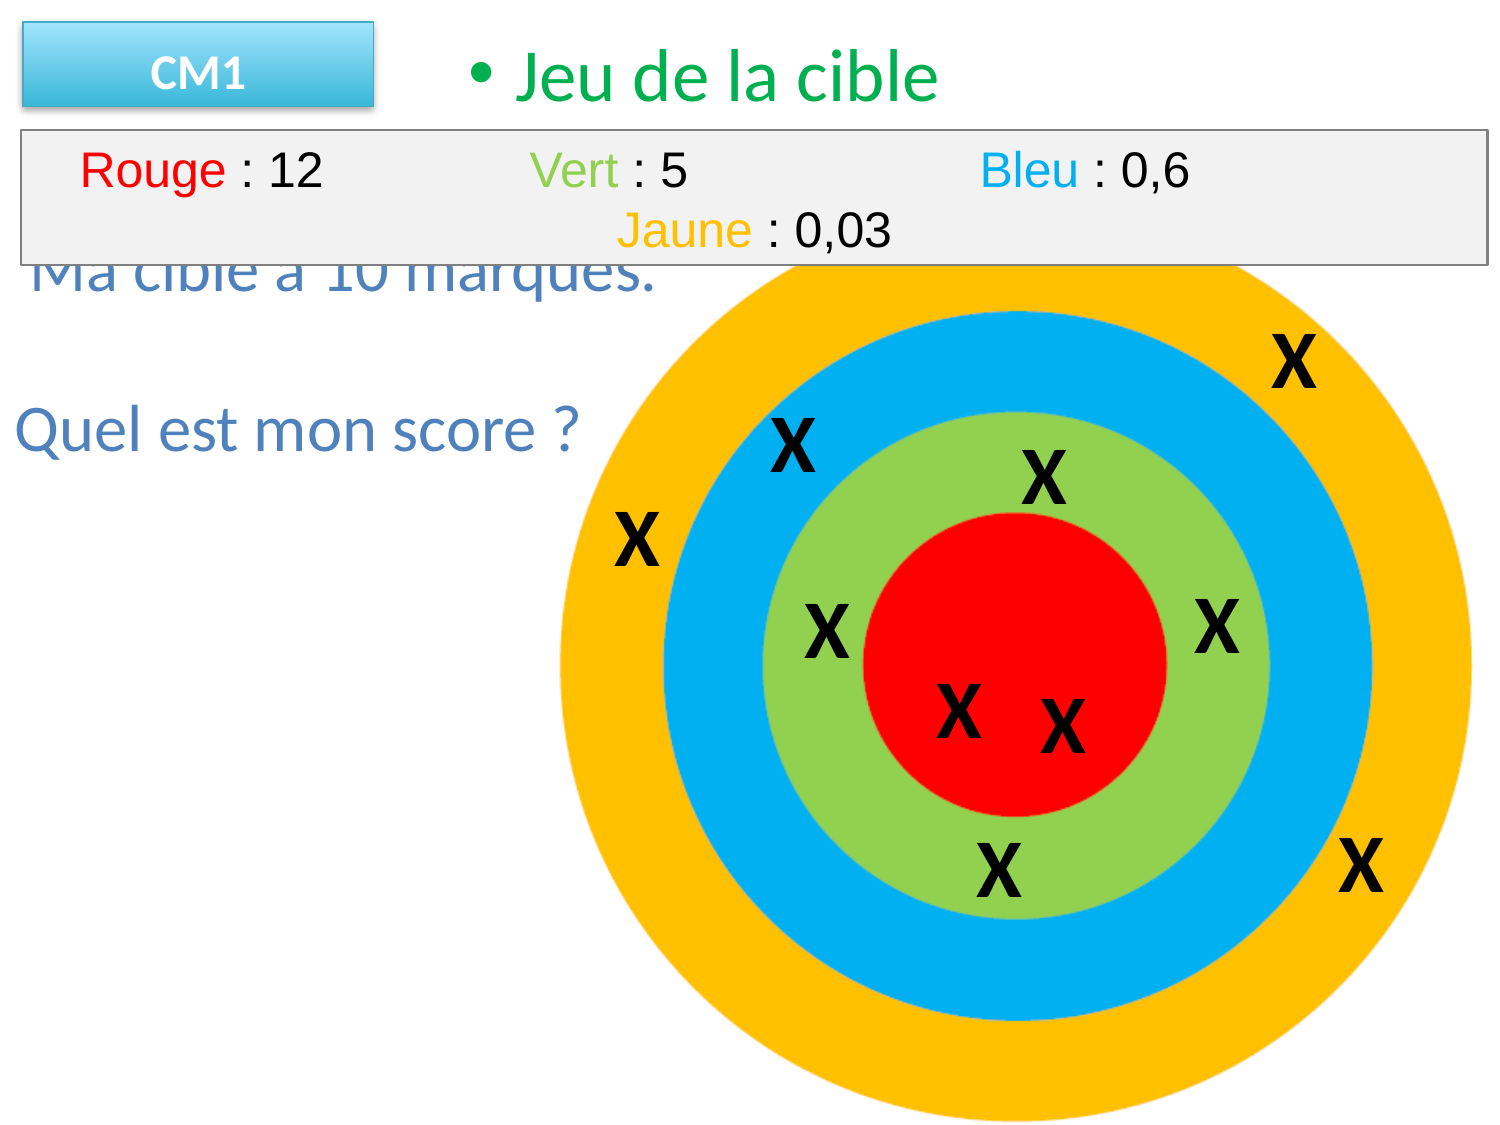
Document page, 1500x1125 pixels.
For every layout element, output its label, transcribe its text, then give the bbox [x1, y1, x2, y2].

text_box Jeu de la cible [373, 19, 1036, 125]
picture [549, 199, 1479, 1125]
text_box Ma cible a 10 marques. Quel est mon score ? [0, 217, 544, 473]
text_box Rouge : 12 Vert : 5 Bleu : 0,6 Jaune : 0,03 [21, 129, 1488, 265]
text_box CM1 [22, 21, 374, 107]
